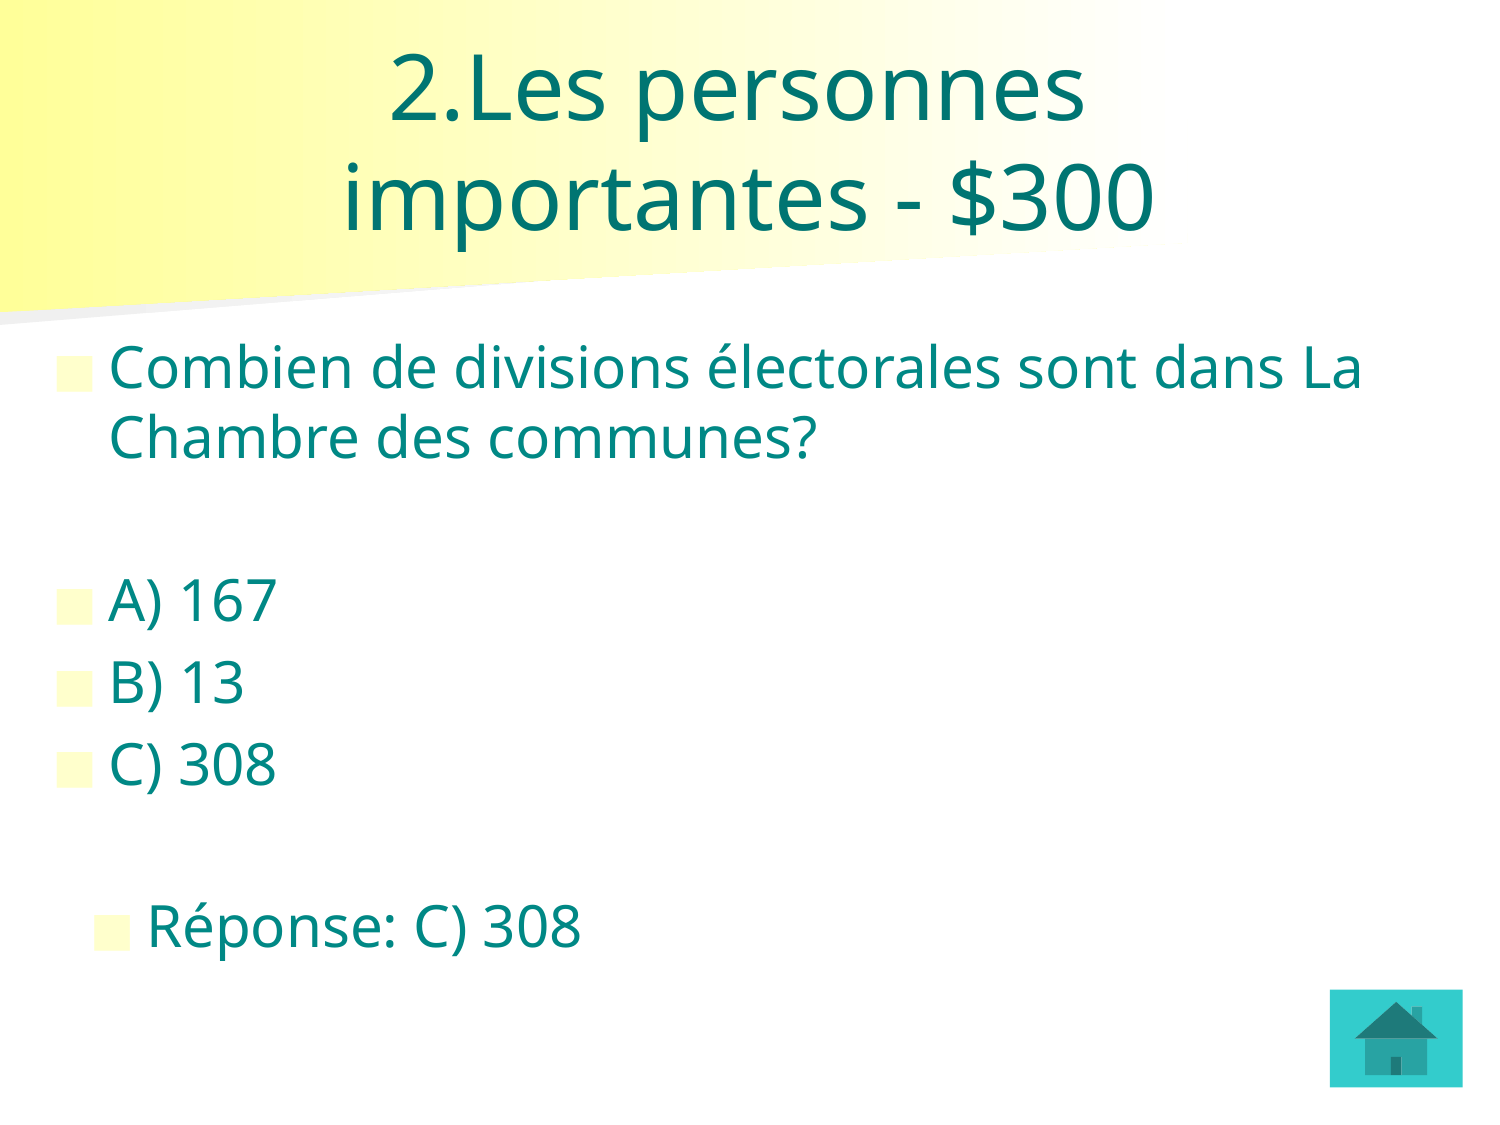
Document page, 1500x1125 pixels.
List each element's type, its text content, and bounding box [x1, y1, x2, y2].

text_box Réponse: C) 308 [74, 881, 1425, 1125]
text_box Combien de divisions électorales sont dans La Chambre des communes? A) 167 B) 13 C) 308 [37, 322, 1388, 648]
title 2.Les personnes importantes - $300 [75, 45, 1425, 233]
text_box [1425, 989, 1463, 1088]
